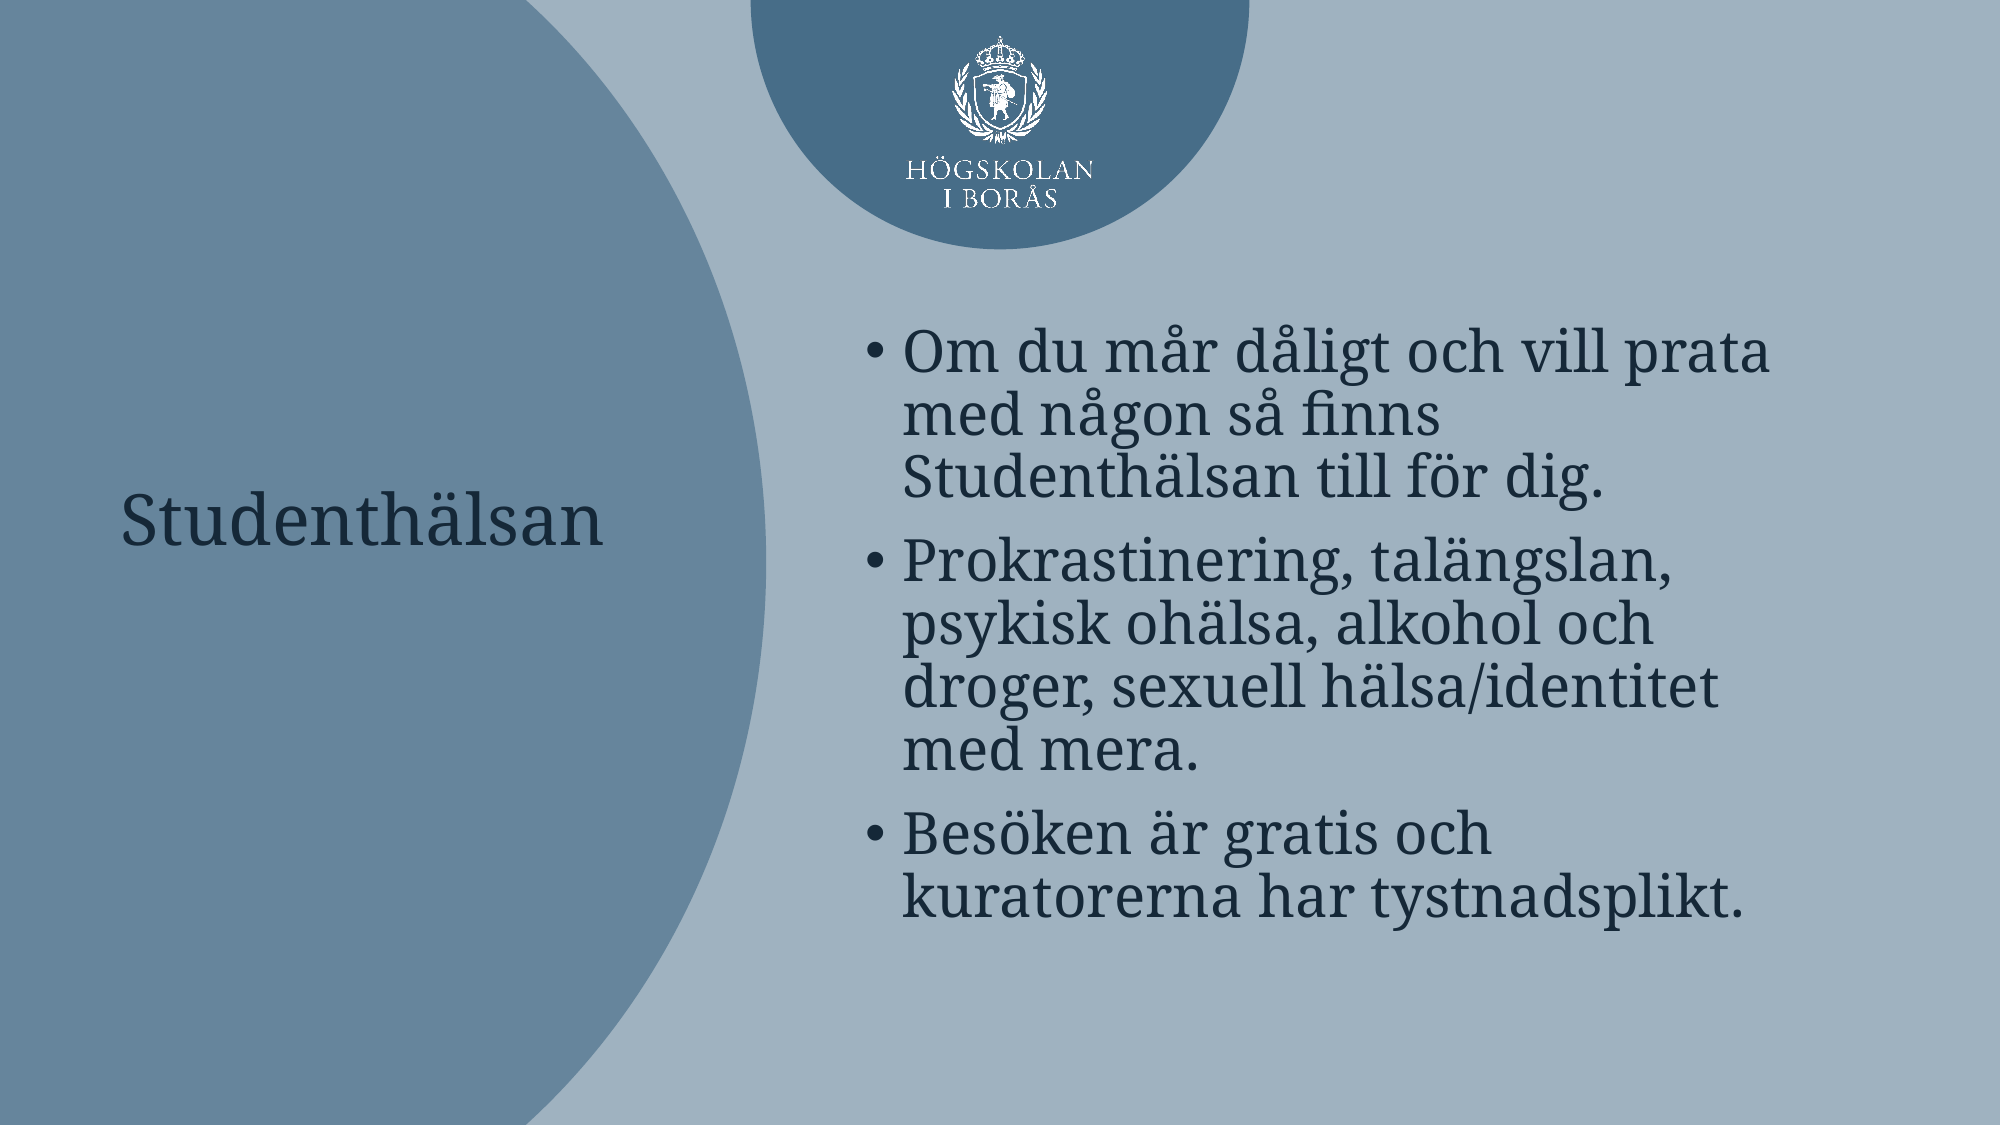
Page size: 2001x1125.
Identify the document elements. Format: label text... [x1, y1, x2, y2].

title Studenthälsan [105, 450, 751, 889]
list Om du mår dåligt och vill prata med någon så finns Studenthälsan till för dig. Prokrastinering, talängslan, psykisk ohälsa, alkohol och droger, sexuell hälsa/identitet med mera. Besöken är gratis och kuratorerna har tystnadsplikt. [850, 314, 1863, 1039]
picture [906, 36, 1094, 208]
